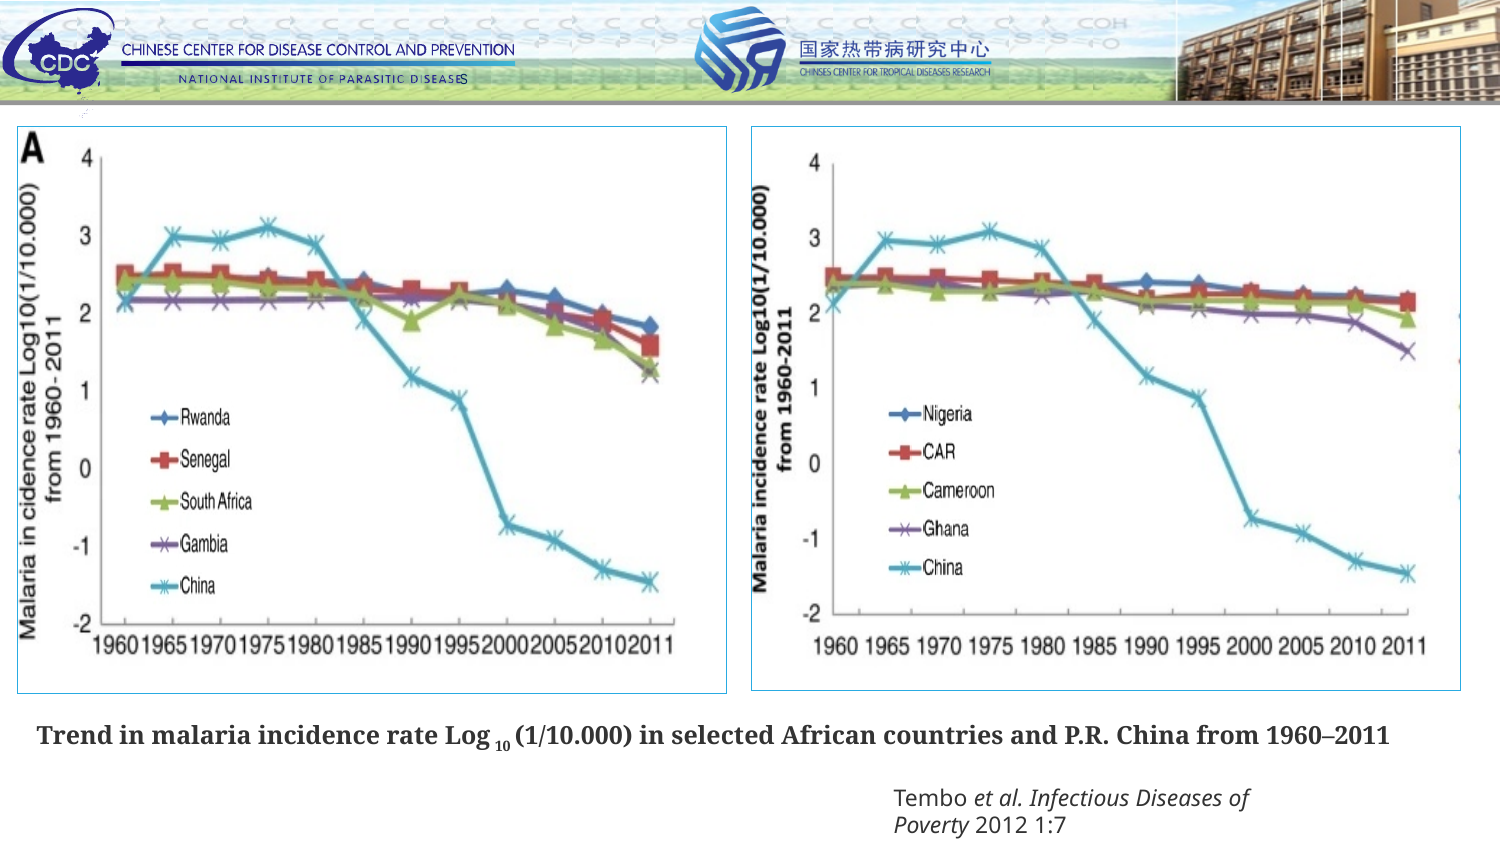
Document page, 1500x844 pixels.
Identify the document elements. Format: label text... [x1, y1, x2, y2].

text_box Trend in malaria incidence rate Log 10 (1/10.000) in selected African countries and P.R. China from 1960–2011 [15, 712, 1481, 762]
text_box Tembo et al. Infectious Diseases of Poverty 2012 1:7 [878, 776, 1412, 844]
picture [751, 126, 1461, 691]
picture [17, 126, 727, 694]
picture [0, 0, 1500, 100]
